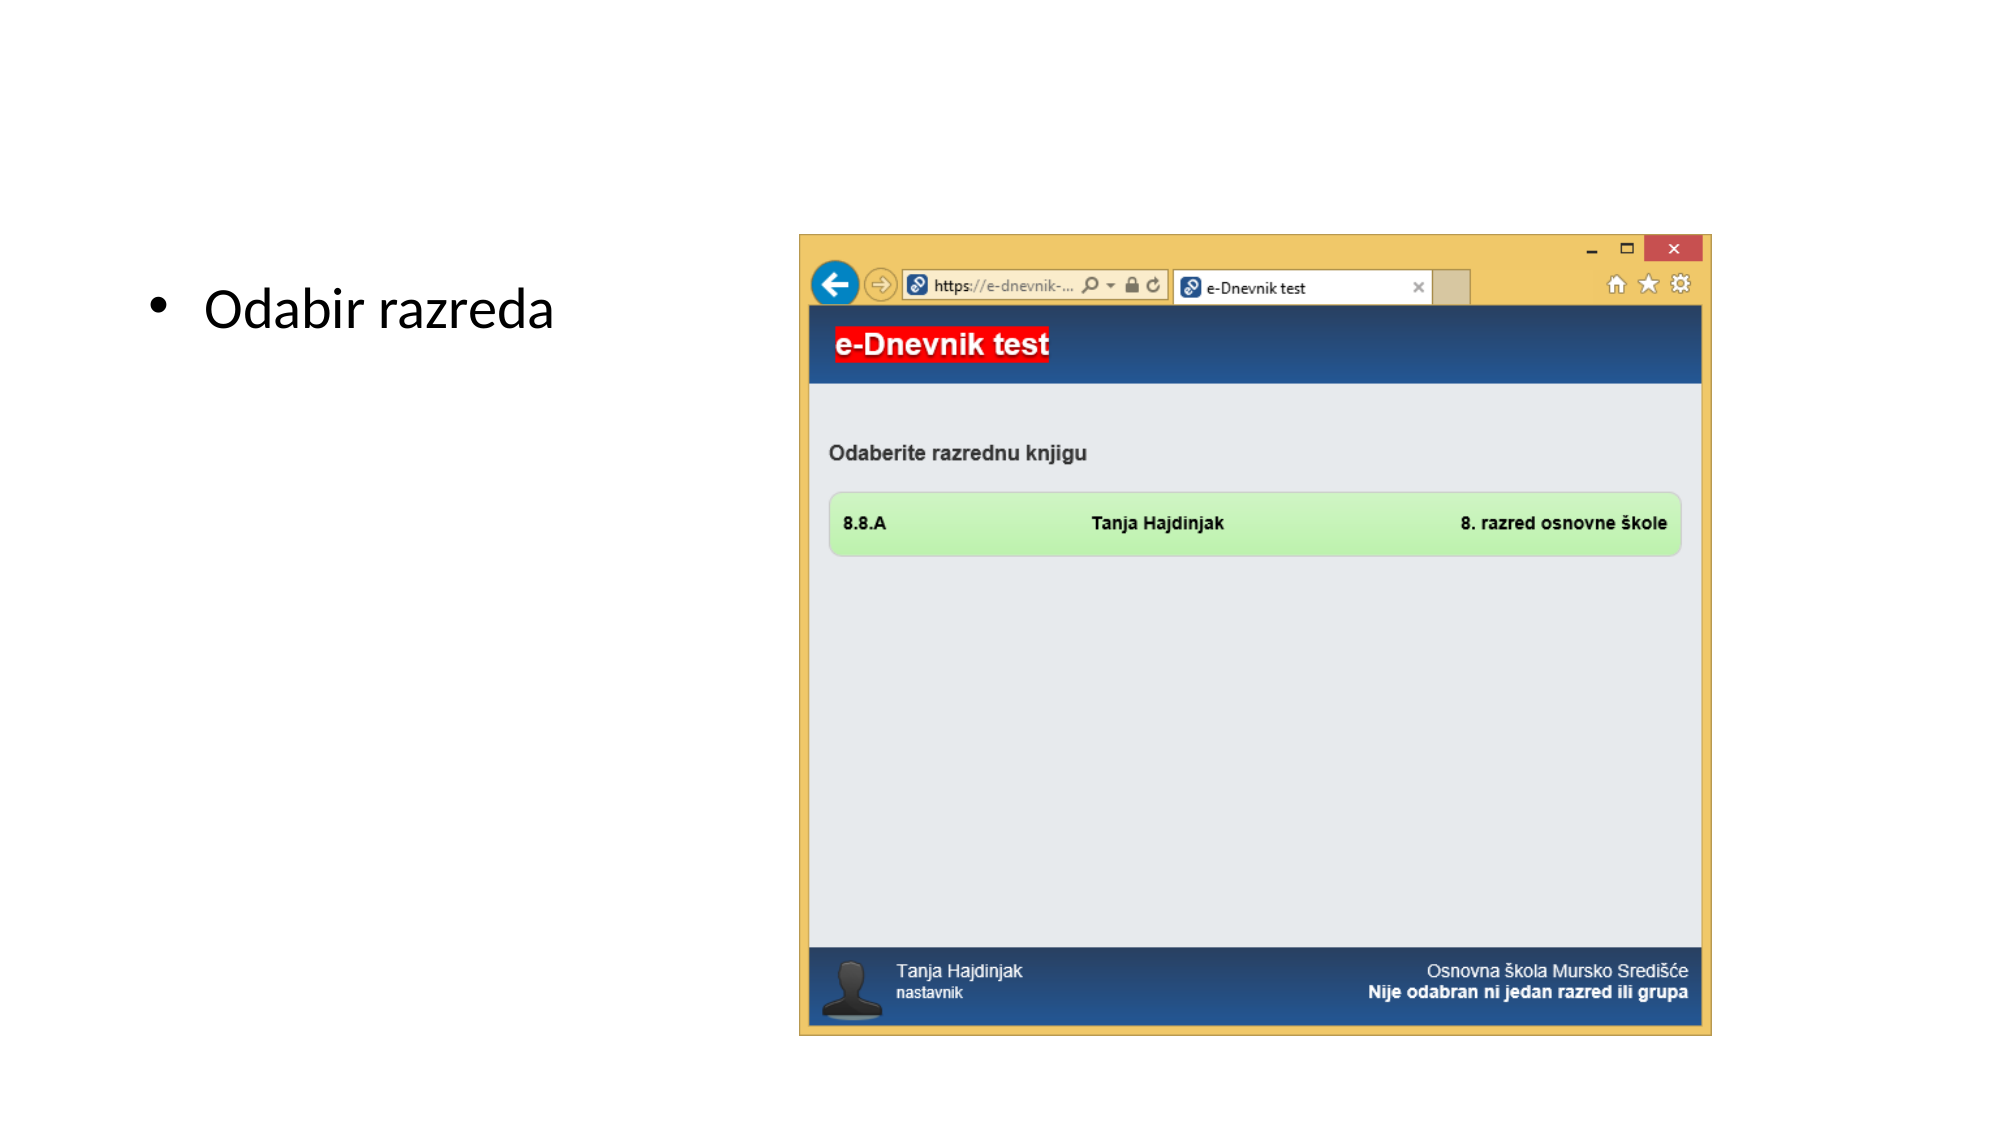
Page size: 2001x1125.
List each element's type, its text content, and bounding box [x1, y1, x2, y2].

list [799, 234, 1712, 1036]
list Odabir razreda [133, 262, 794, 1005]
